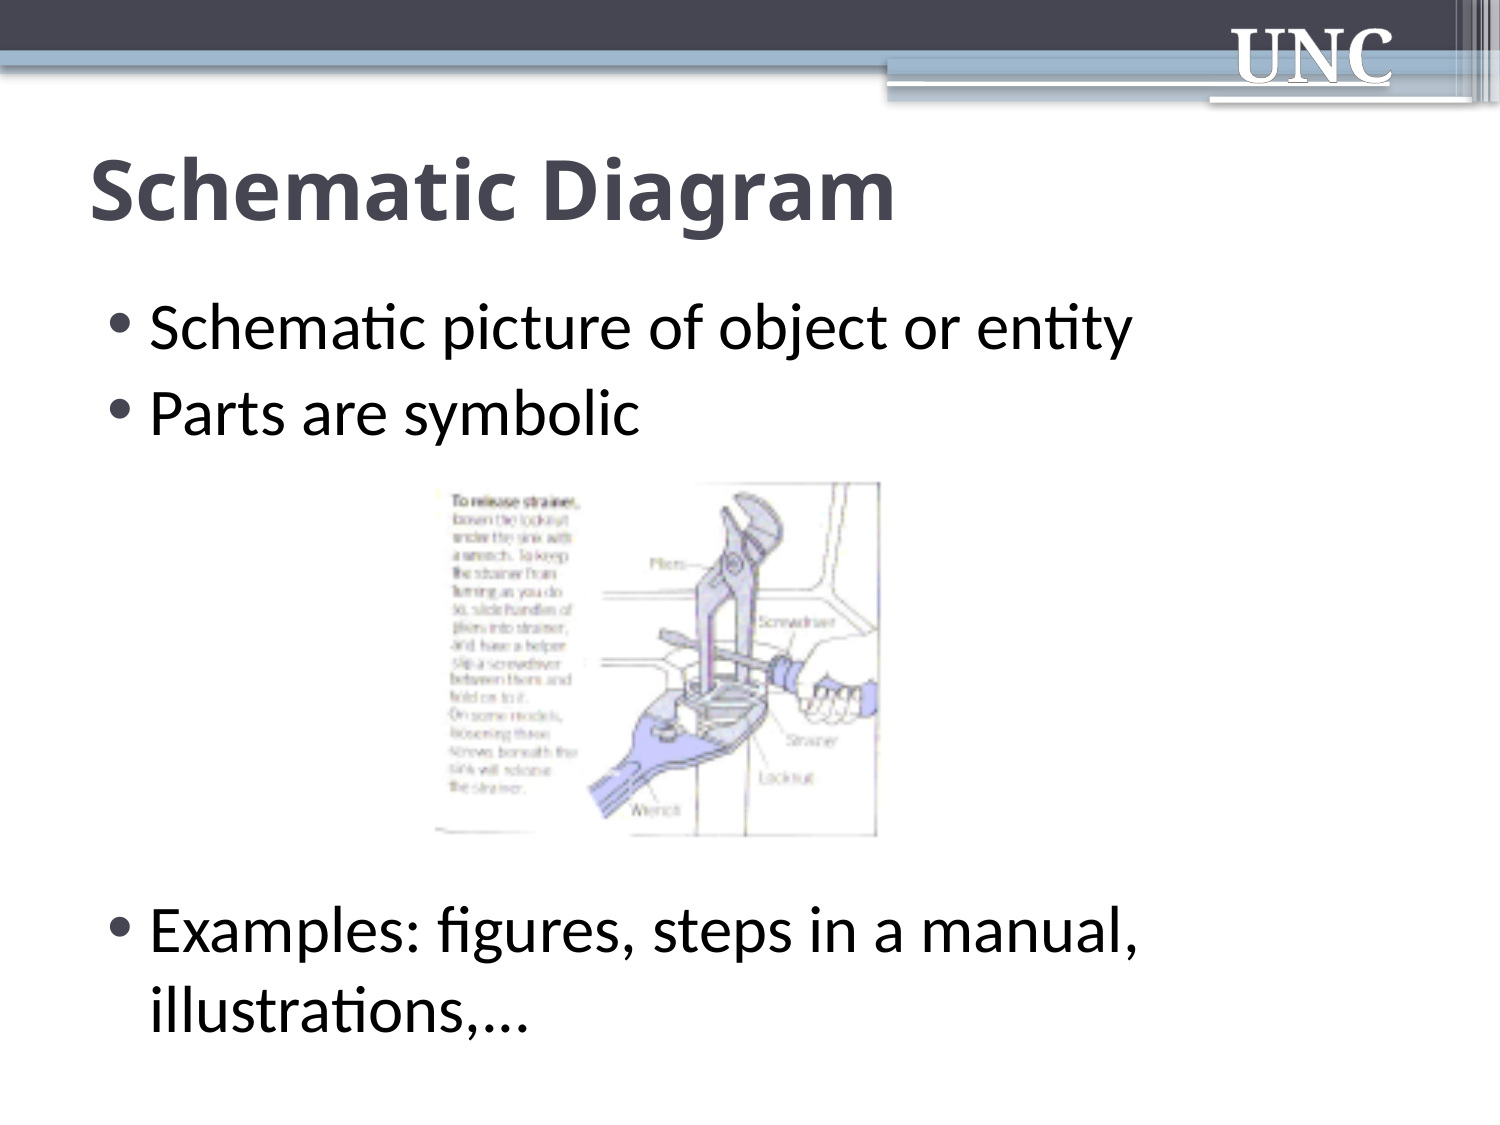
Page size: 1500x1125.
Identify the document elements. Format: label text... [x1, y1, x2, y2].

picture [412, 474, 963, 859]
list Schematic picture of object or entity Parts are symbolic Examples: figures, steps in a manual, illustrations,... [75, 275, 1425, 1066]
title Schematic Diagram [75, 99, 1425, 275]
